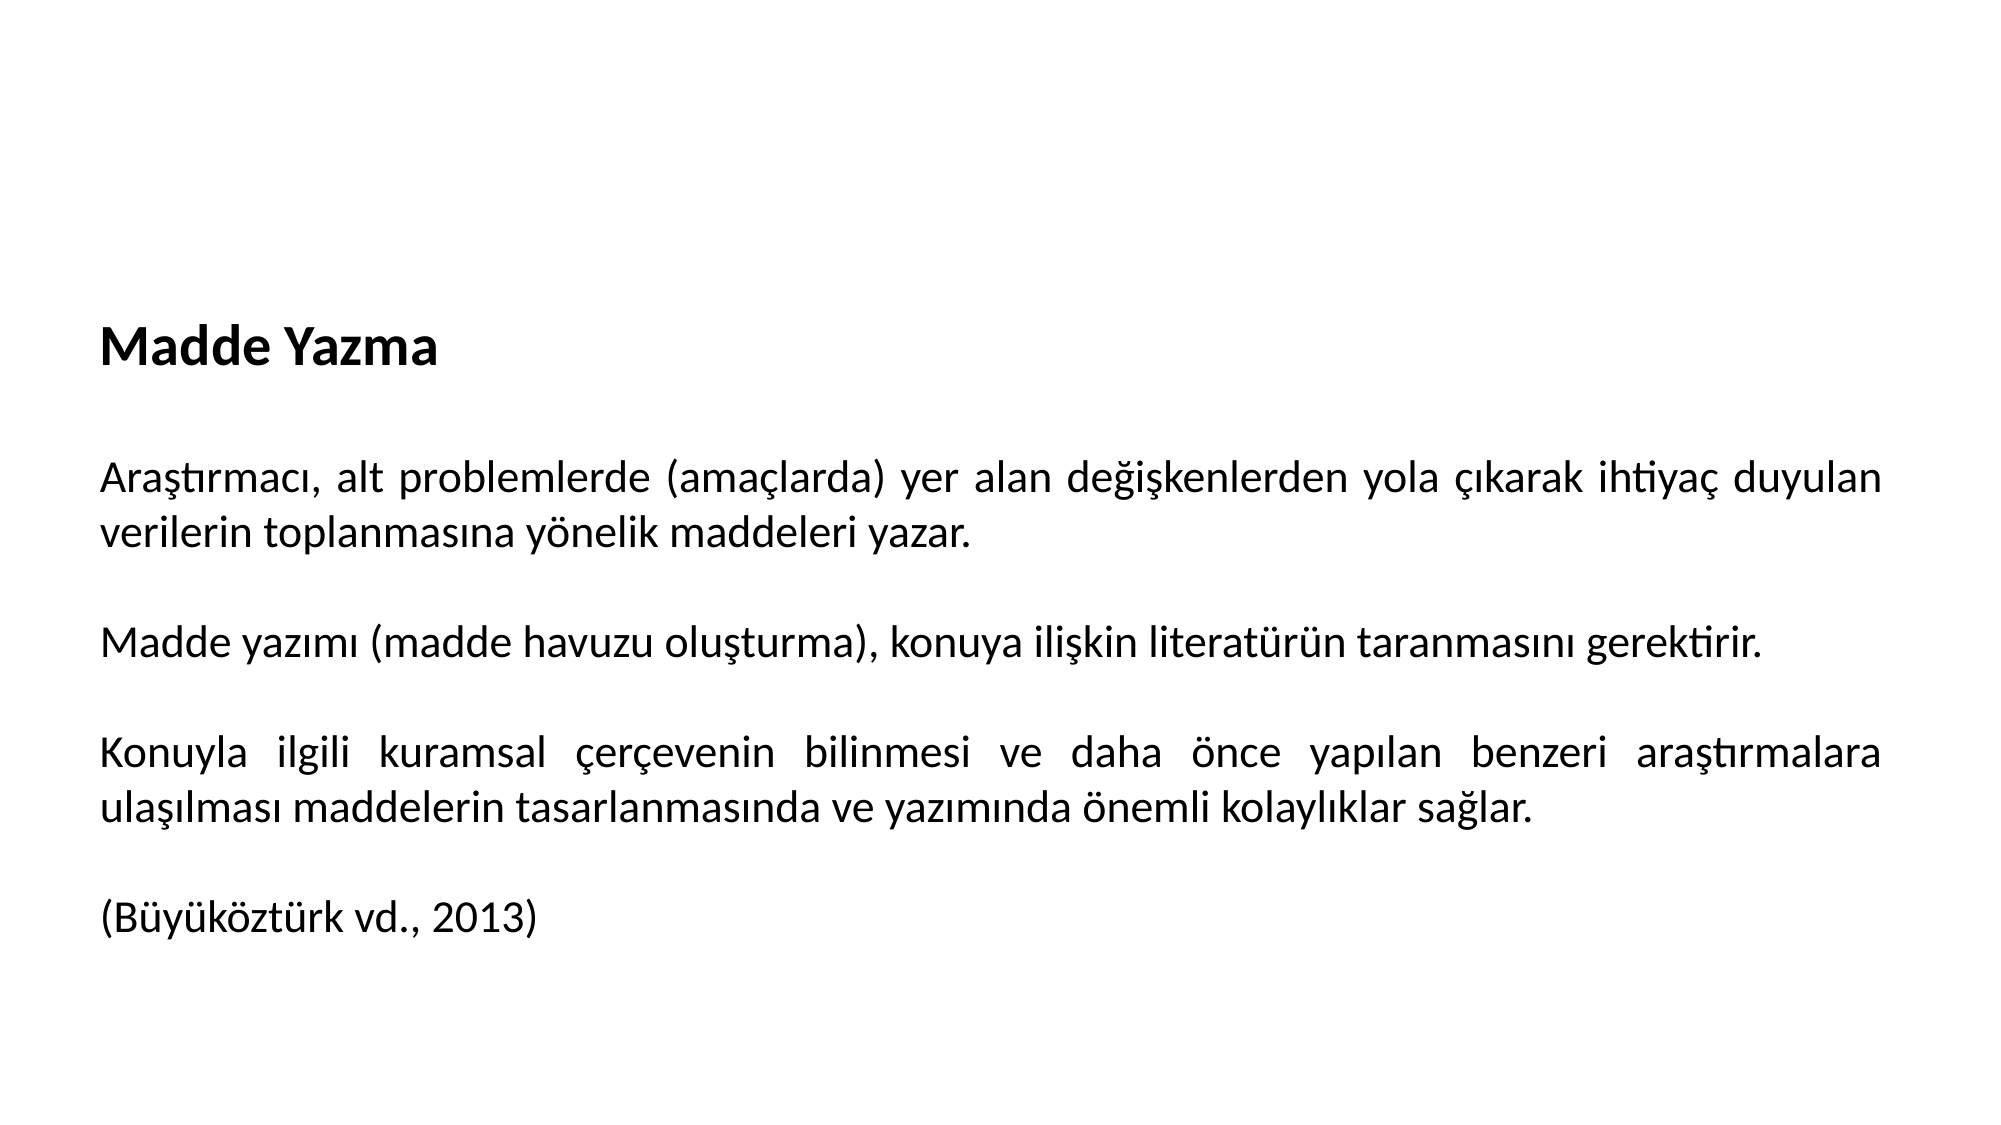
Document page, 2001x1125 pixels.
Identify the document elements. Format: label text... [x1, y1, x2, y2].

list Madde Yazma Araştırmacı, alt problemlerde (amaçlarda) yer alan değişkenlerden yola çıkarak ihtiyaç duyulan verilerin toplanmasına yönelik maddeleri yazar. Madde yazımı (madde havuzu oluşturma), konuya ilişkin literatürün taranmasını gerektirir. Konuyla ilgili kuramsal çerçevenin bilinmesi ve daha önce yapılan benzeri araştırmalara ulaşılması maddelerin tasarlanmasında ve yazımında önemli kolaylıklar sağlar. (Büyüköztürk vd., 2013) [84, 299, 1900, 1084]
